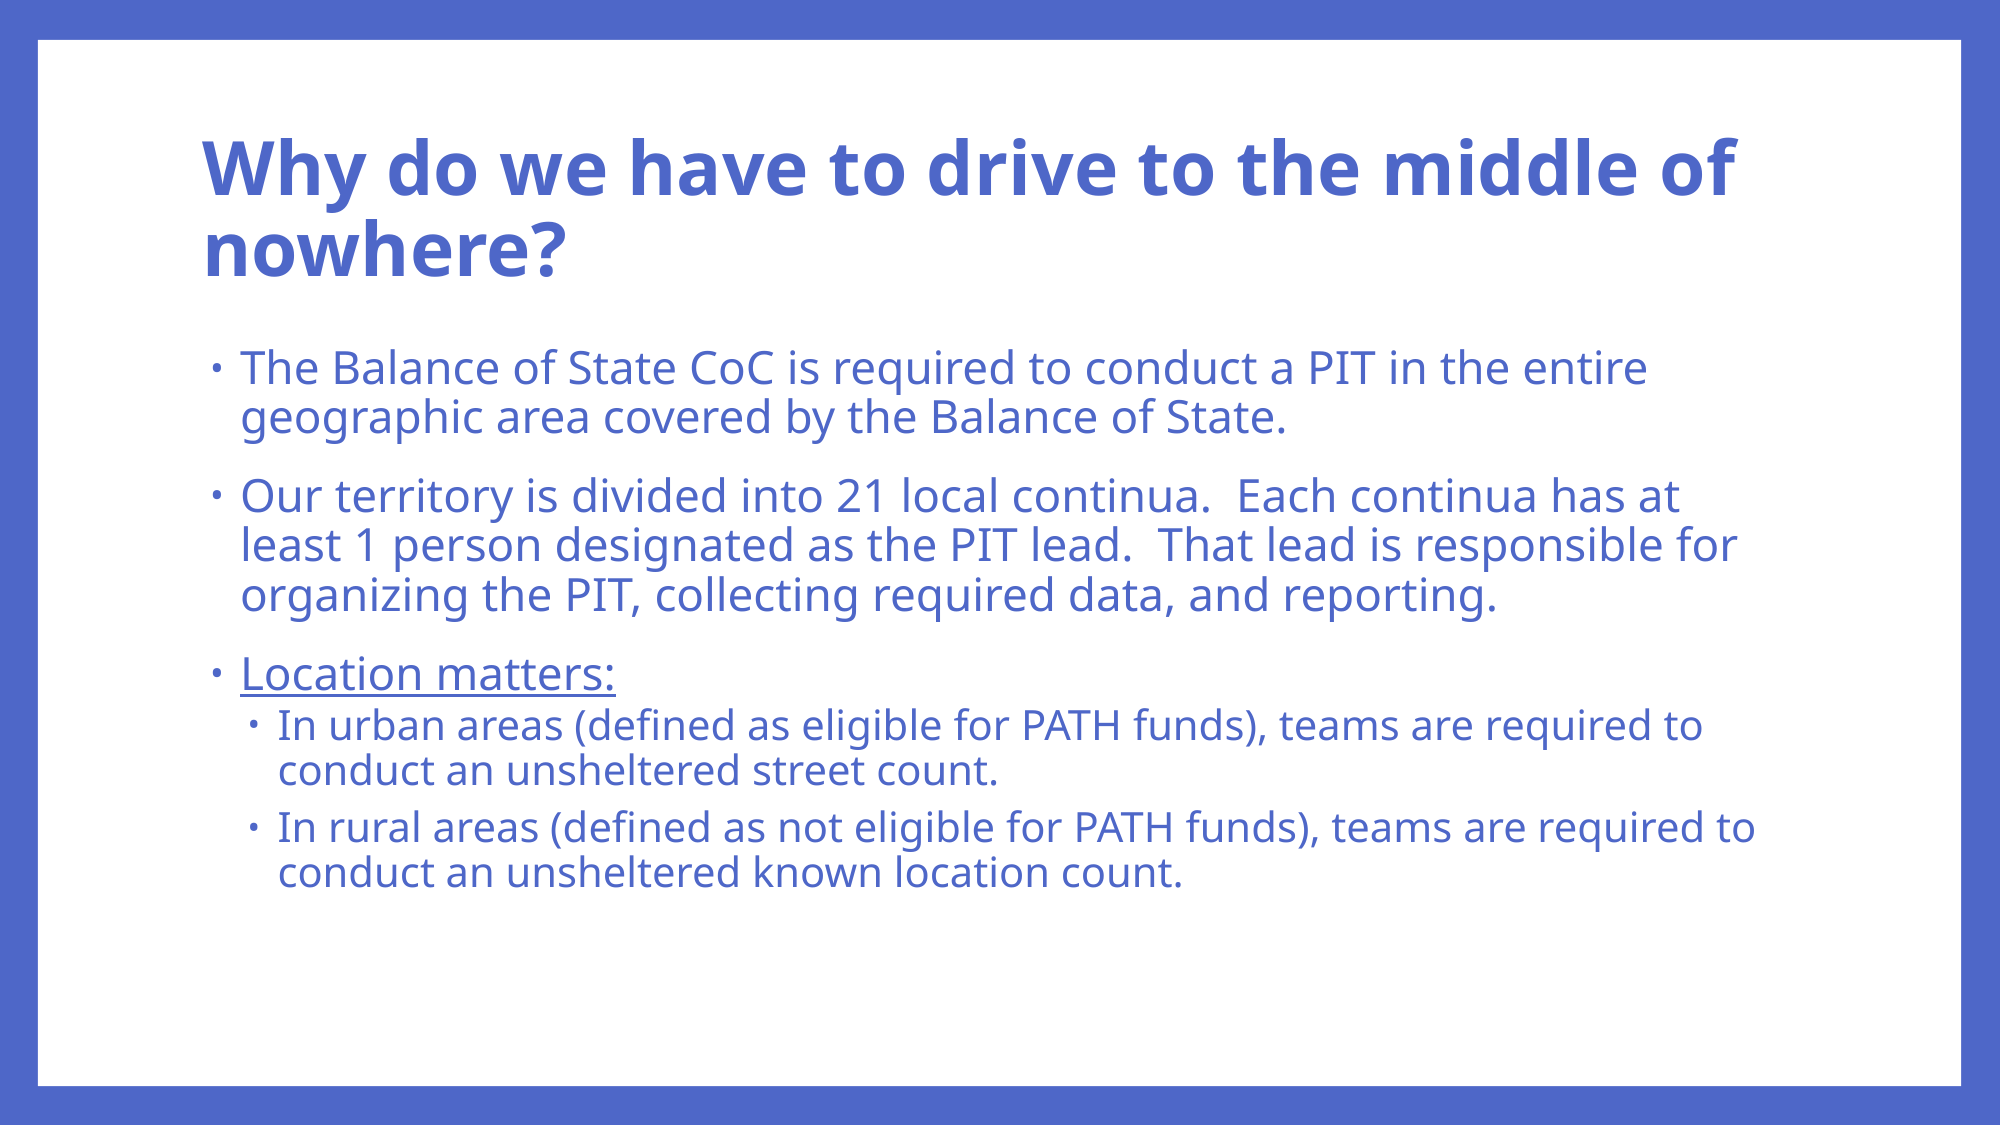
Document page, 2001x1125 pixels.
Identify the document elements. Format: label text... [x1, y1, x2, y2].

list The Balance of State CoC is required to conduct a PIT in the entire geographic area covered by the Balance of State. Our territory is divided into 21 local continua. Each continua has at least 1 person designated as the PIT lead. That lead is responsible for organizing the PIT, collecting required data, and reporting. Location matters: In urban areas (defined as eligible for PATH funds), teams are required to conduct an unsheltered street count. In rural areas (defined as not eligible for PATH funds), teams are required to conduct an unsheltered known location count. [187, 337, 1808, 1000]
title Why do we have to drive to the middle of nowhere? [187, 99, 1808, 323]
